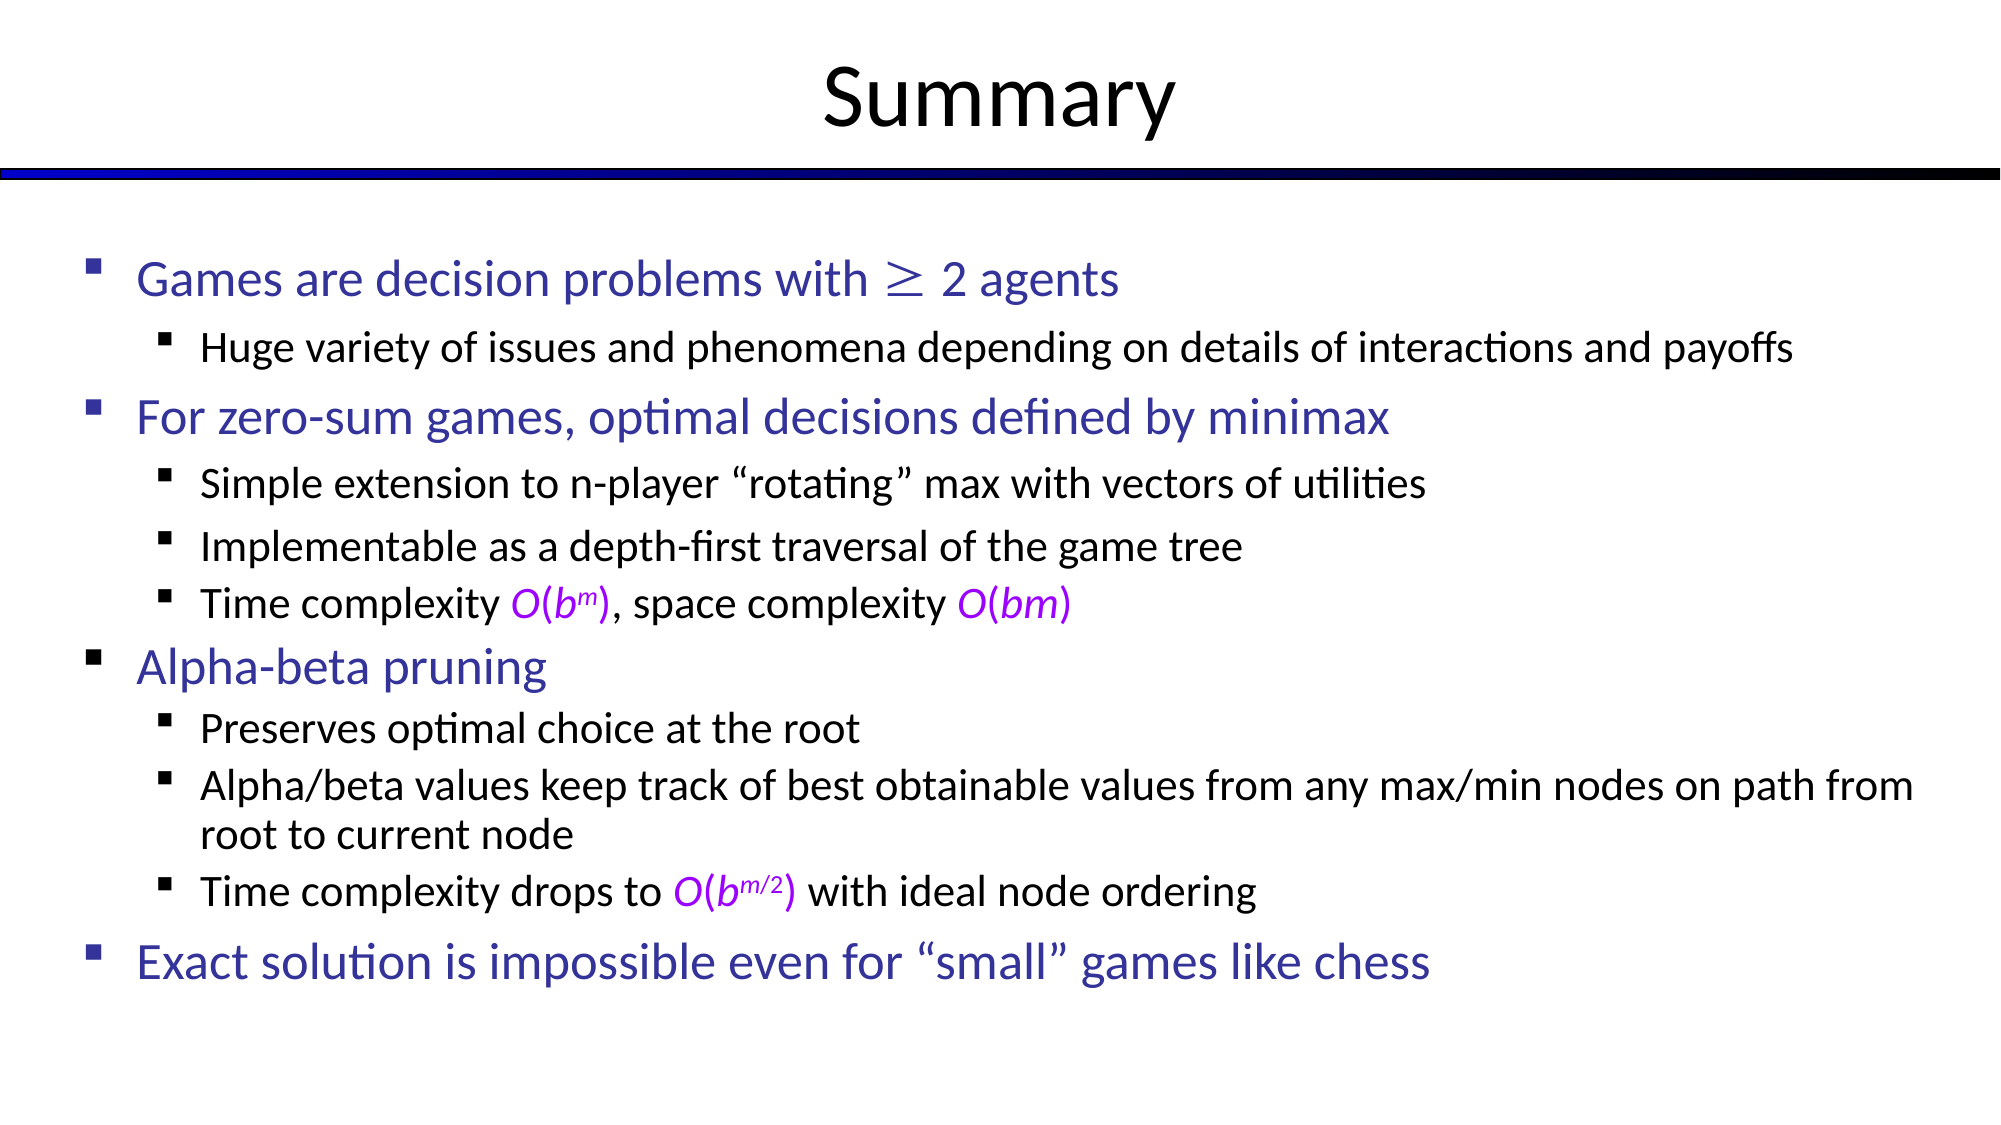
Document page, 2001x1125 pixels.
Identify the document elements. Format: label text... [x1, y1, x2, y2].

list Games are decision problems with  2 agents Huge variety of issues and phenomena depending on details of interactions and payoffs For zero-sum games, optimal decisions defined by minimax Simple extension to n-player “rotating” max with vectors of utilities Implementable as a depth-first traversal of the game tree Time complexity O(bm), space complexity O(bm) Alpha-beta pruning Preserves optimal choice at the root Alpha/beta values keep track of best obtainable values from any max/min nodes on path from root to current node Time complexity drops to O(bm/2) with ideal node ordering Exact solution is impossible even for “small” games like chess [66, 228, 1934, 1006]
title Summary [0, 0, 2000, 184]
